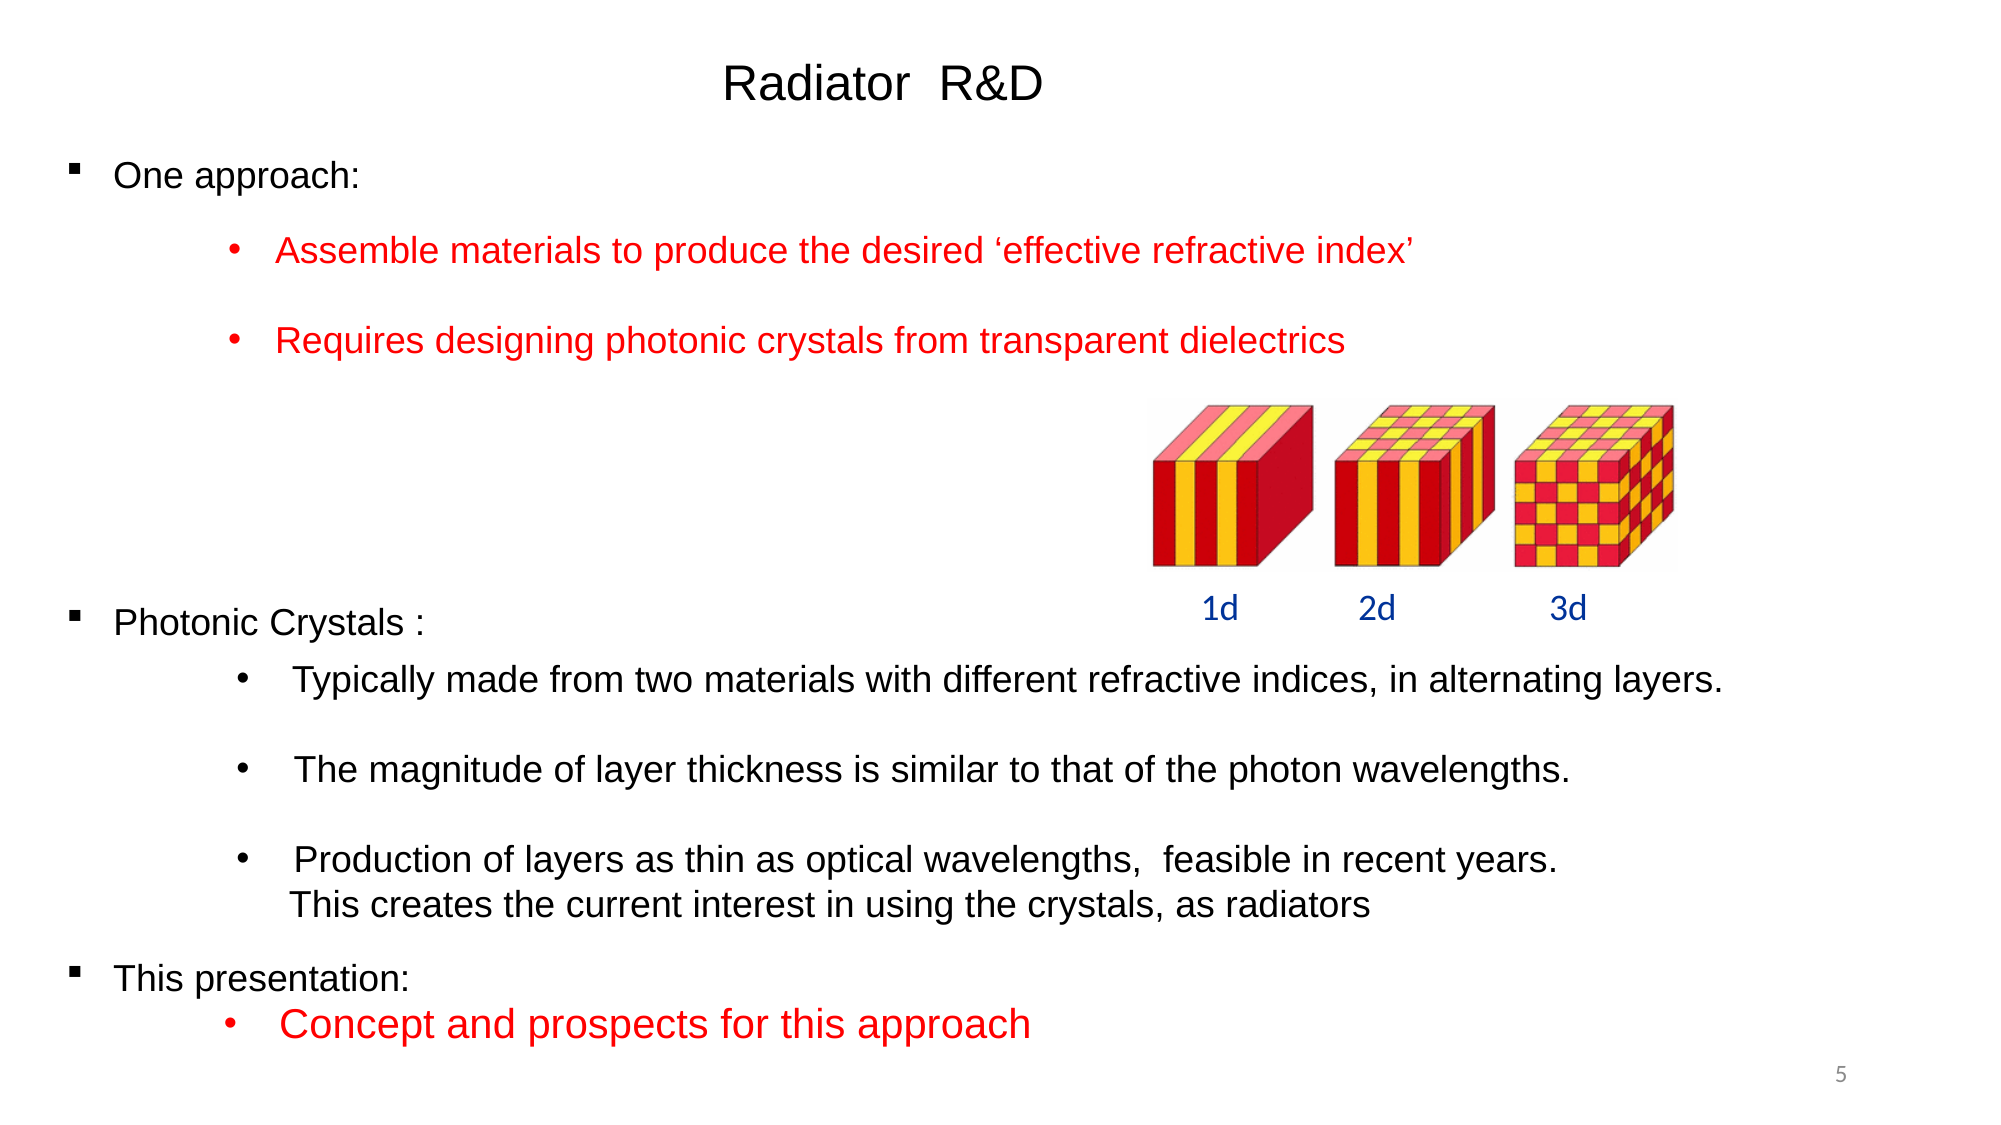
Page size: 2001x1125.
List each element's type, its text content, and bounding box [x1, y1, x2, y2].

text_box One approach: [51, 143, 386, 204]
slide_number 5 [1412, 1042, 1863, 1103]
text_box Radiator R&D [707, 43, 1074, 118]
text_box Assemble materials to produce the desired ‘effective refractive index’ Requires designing photonic crystals from transparent dielectrics [213, 218, 1430, 369]
text_box Photonic Crystals : [51, 590, 451, 651]
text_box Concept and prospects for this approach [209, 989, 1047, 1055]
text_box Typically made from two materials with different refractive indices, in alternating layers. The magnitude of layer thickness is similar to that of the photon wavelengths. Production of layers as thin as optical wavelengths, feasible in recent years. This creates the current interest in using the crystals, as radiators [221, 647, 1740, 933]
text_box This presentation: [51, 946, 426, 1007]
picture [1147, 398, 1678, 572]
text_box 1d 2d 3d [1185, 575, 1604, 636]
